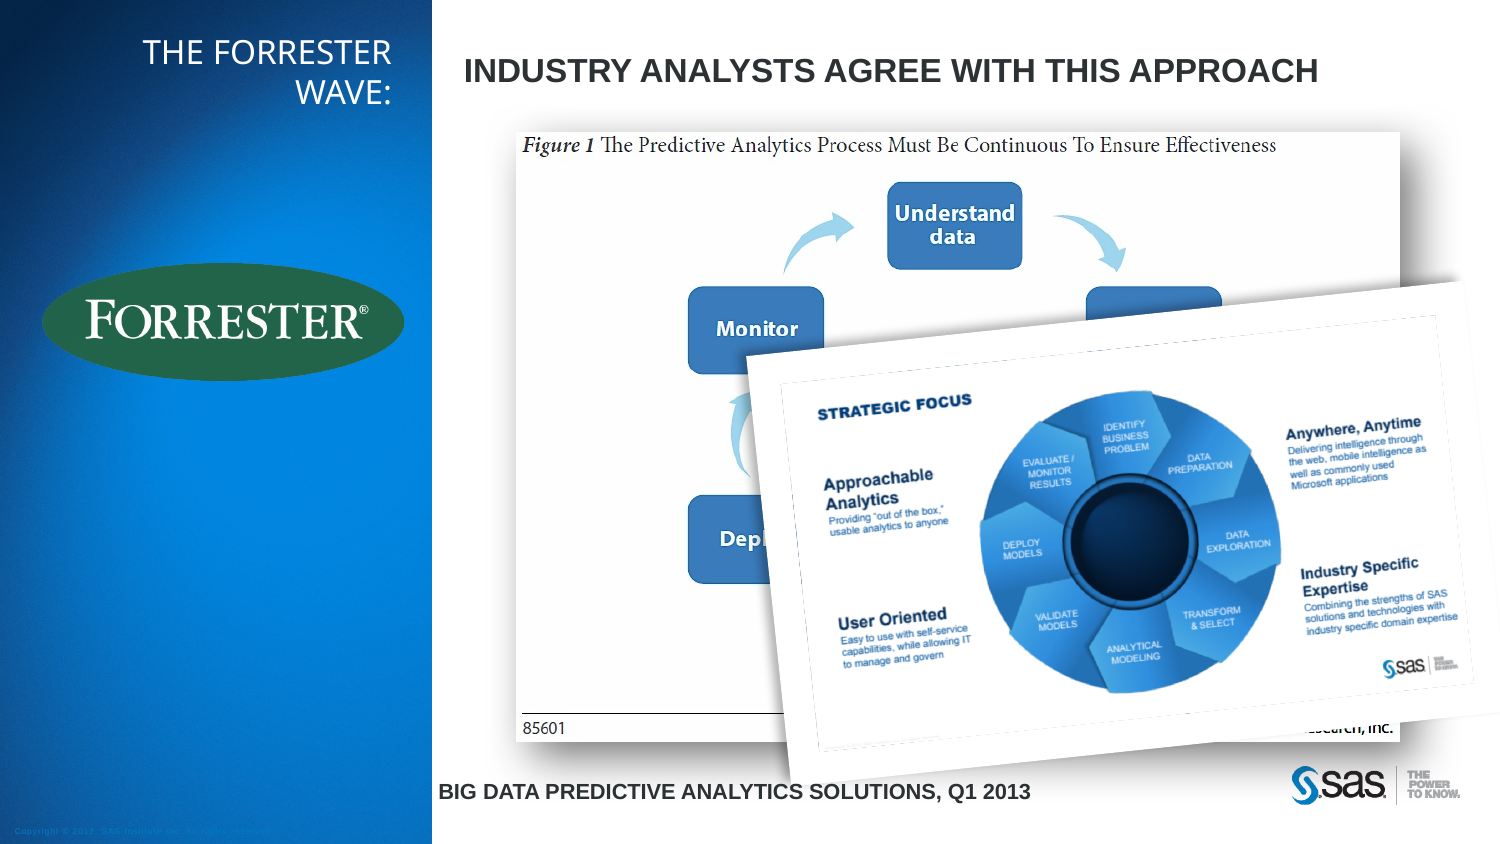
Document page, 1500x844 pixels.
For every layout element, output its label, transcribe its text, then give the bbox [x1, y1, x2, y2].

picture [0, 0, 432, 844]
list BIG DATA PREDICTIVE ANALYTICS SOLUTIONS, Q1 2013 [423, 768, 1401, 813]
list Industry analysts agree with this approach [448, 41, 1426, 98]
title The Forrester Wave: [24, 23, 408, 119]
picture [1292, 766, 1460, 805]
picture [516, 132, 1457, 742]
